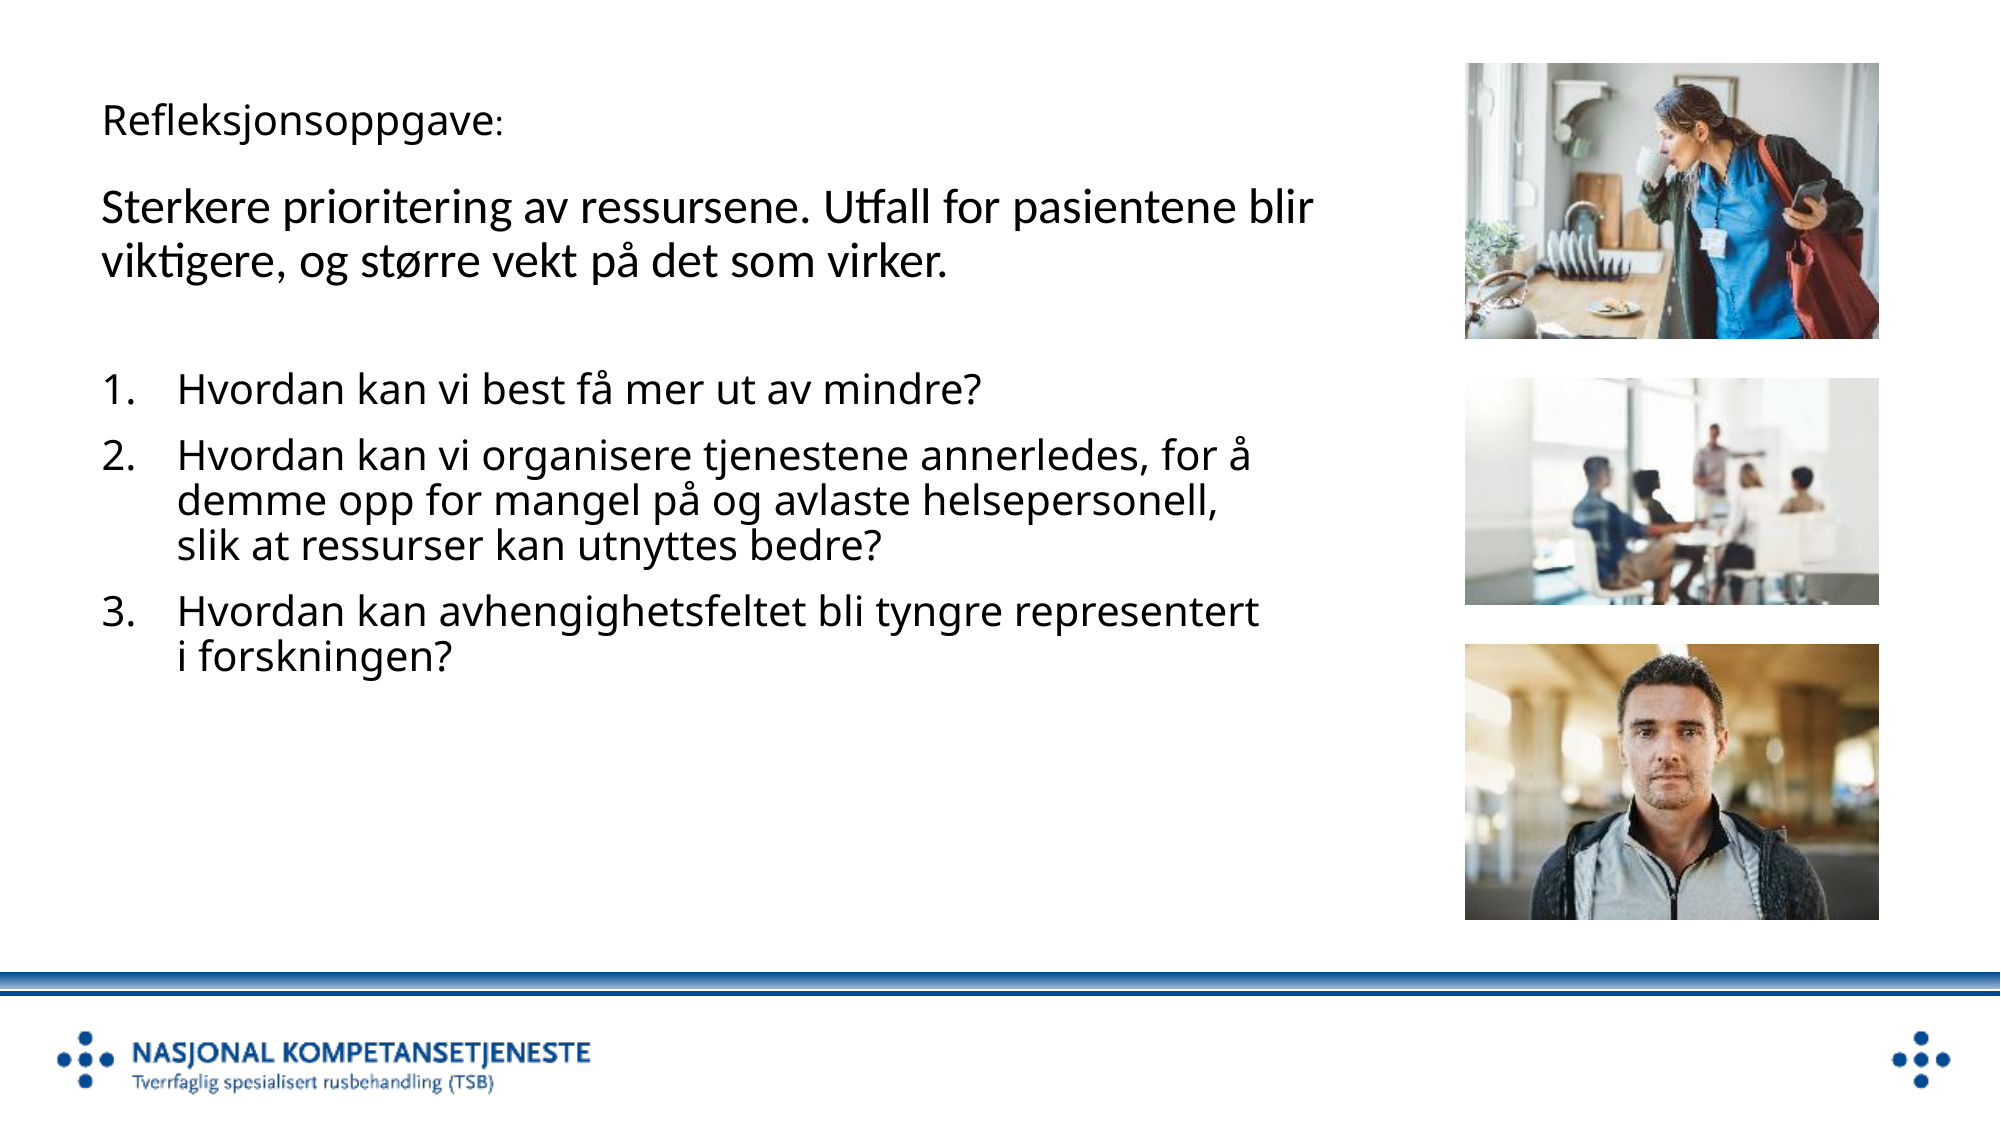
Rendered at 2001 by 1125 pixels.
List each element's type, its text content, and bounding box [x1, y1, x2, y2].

picture [1465, 377, 1879, 605]
picture [1465, 63, 1879, 339]
picture [1465, 644, 1879, 921]
picture [1730, 323, 1738, 339]
list Hvordan kan vi best få mer ut av mindre? Hvordan kan vi organisere tjenestene annerledes, for å demme opp for mangel på og avlaste helsepersonell, slik at ressurser kan utnyttes bedre? Hvordan kan avhengighetsfeltet bli tyngre representert i forskningen? [86, 361, 1279, 954]
picture [0, 972, 2000, 1125]
title Refleksjonsoppgave: Sterkere prioritering av ressursene. Utfall for pasientene blir viktigere, og større vekt på det som virker. [86, 44, 1348, 343]
